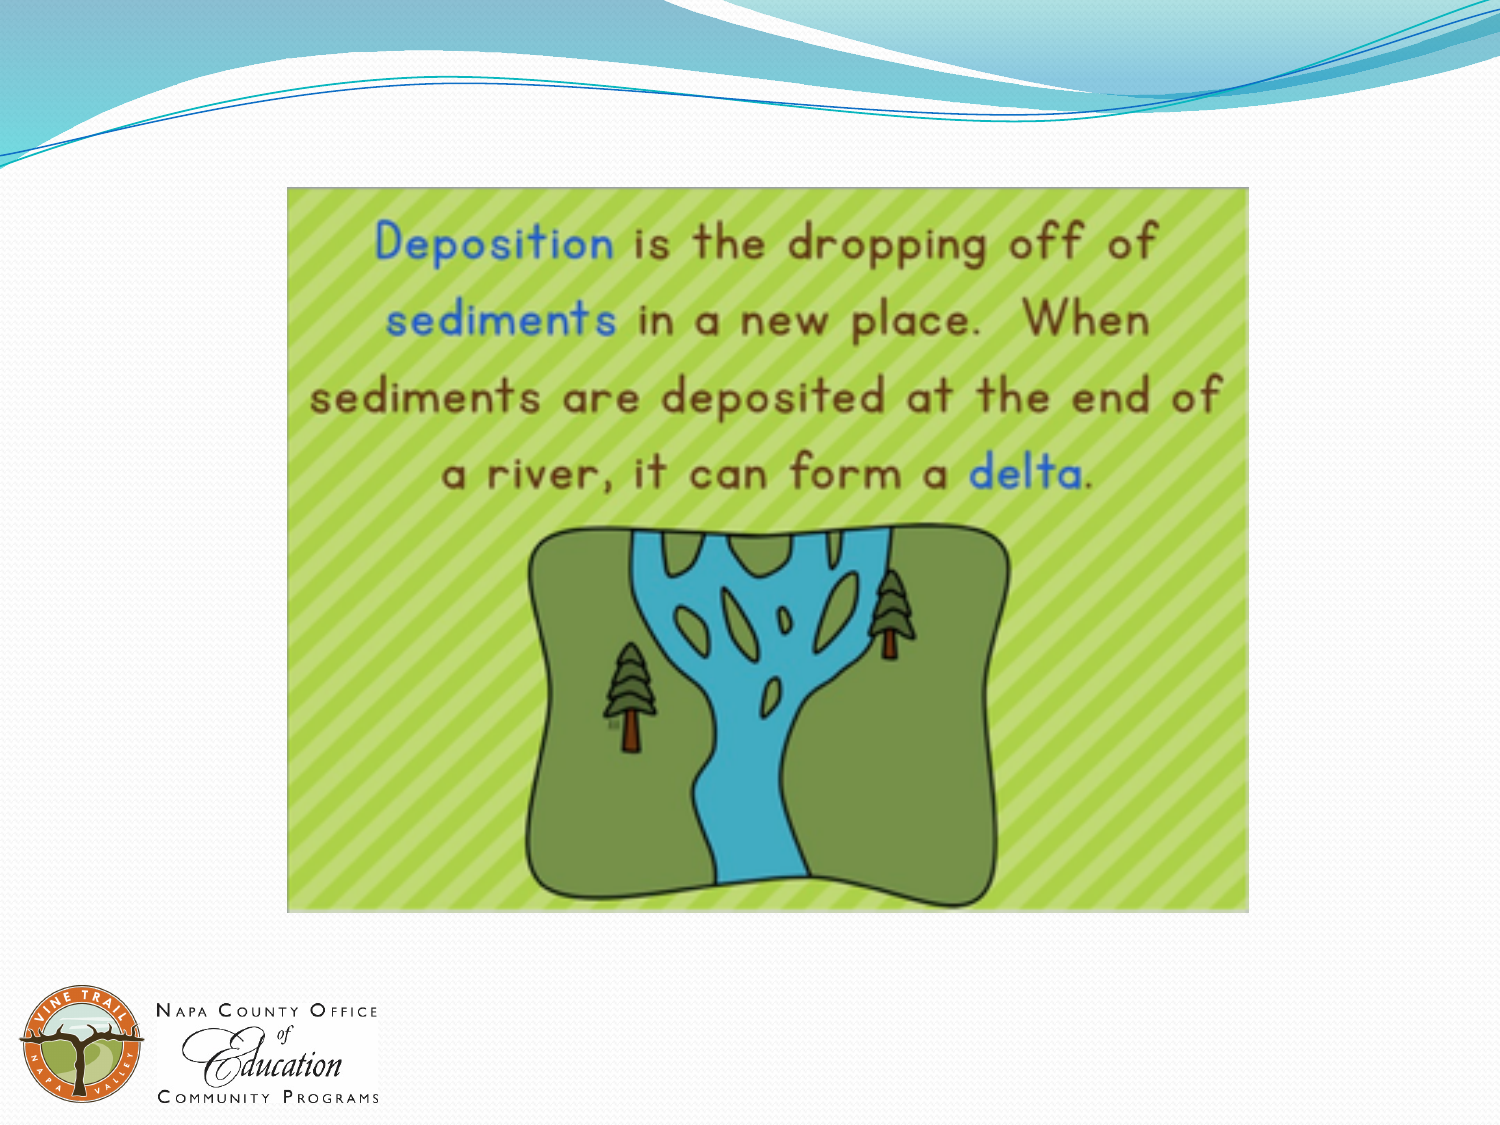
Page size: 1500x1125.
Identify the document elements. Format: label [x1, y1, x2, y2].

picture [17, 984, 146, 1104]
picture [287, 187, 1249, 913]
picture [157, 1003, 379, 1104]
